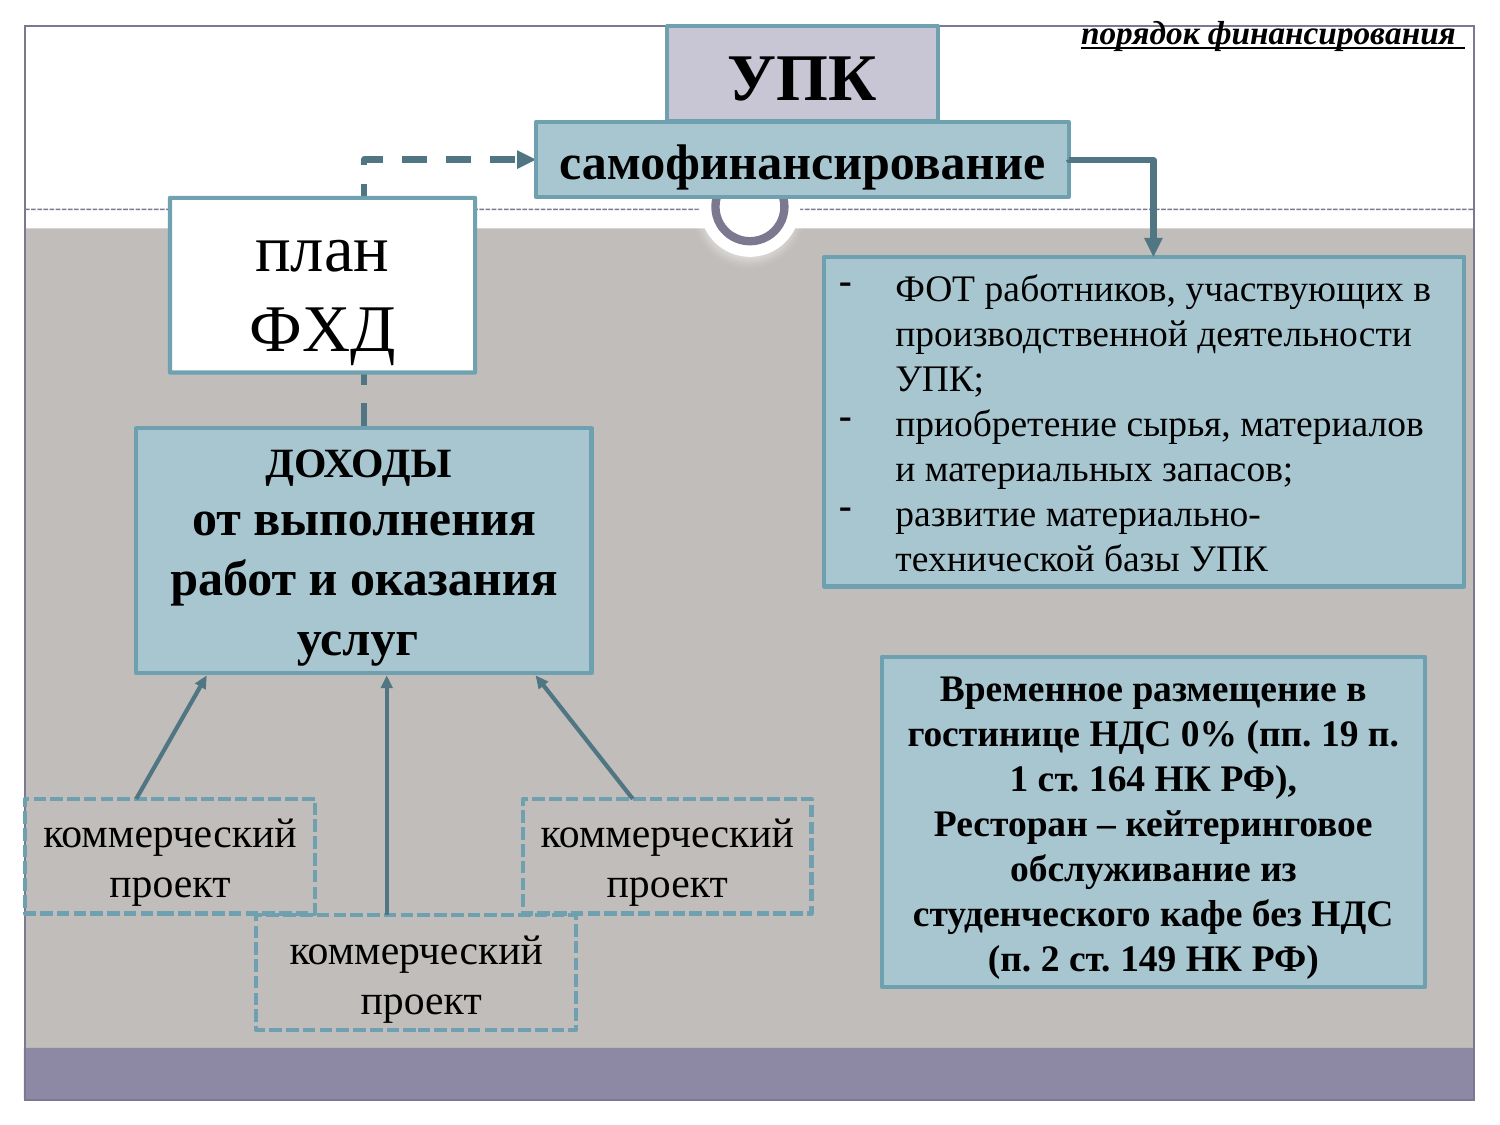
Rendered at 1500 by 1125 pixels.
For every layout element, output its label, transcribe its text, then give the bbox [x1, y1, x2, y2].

text_box коммерческий проект [522, 798, 812, 914]
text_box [136, 675, 207, 800]
text_box план ФХД [169, 197, 476, 373]
text_box УПК [667, 26, 938, 121]
text_box порядок финансирования [1033, 4, 1480, 59]
text_box Временное размещение в гостинице НДС 0% (пп. 19 п. 1 ст. 164 НК РФ), Ресторан – кейтеринговое обслуживание из студенческого кафе без НДС (п. 2 ст. 149 НК РФ) [881, 656, 1426, 987]
text_box самофинансирование [535, 122, 1069, 197]
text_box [1068, 159, 1154, 257]
text_box коммерческий проект [24, 798, 315, 914]
text_box ДОХОДЫ от выполнения работ и оказания услуг [136, 428, 592, 674]
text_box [315, 207, 585, 381]
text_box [535, 675, 633, 800]
text_box ФОТ работников, участвующих в производственной деятельности УПК; приобретение сырья, материалов и материальных запасов; развитие материально-технической базы УПК [824, 256, 1465, 587]
text_box коммерческий проект [256, 915, 577, 1030]
